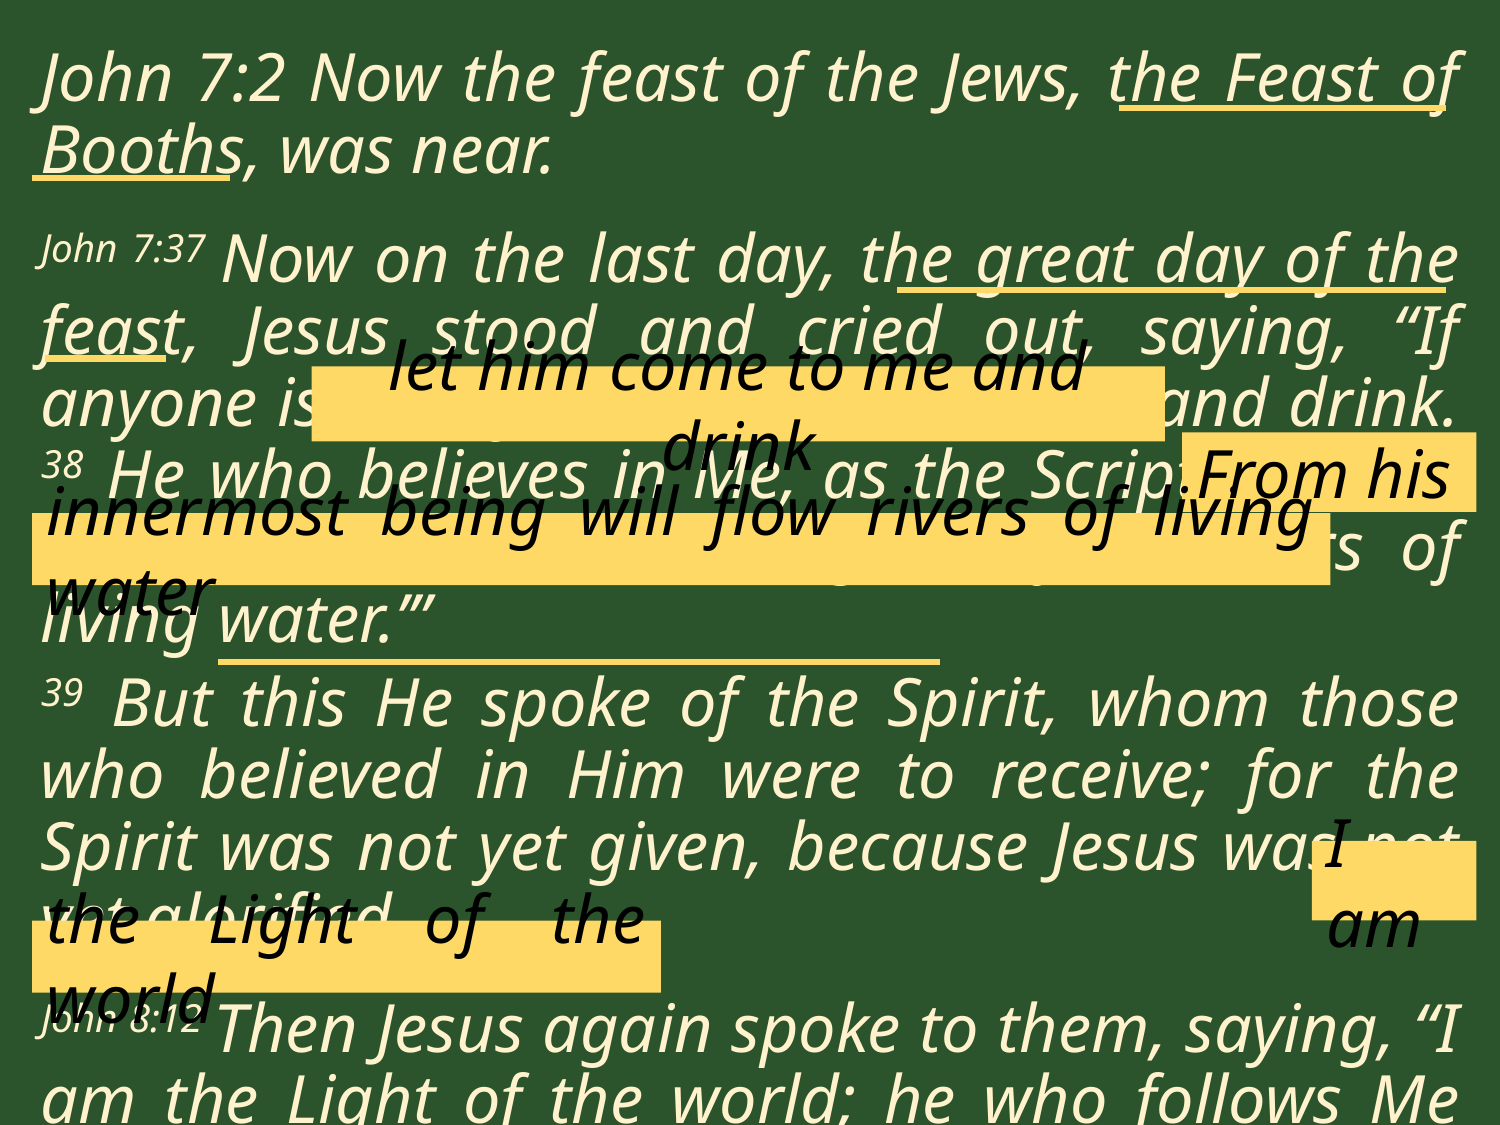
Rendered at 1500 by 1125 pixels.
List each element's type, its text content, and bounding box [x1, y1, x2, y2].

list John 7:2 Now the feast of the Jews, the Feast of Booths, was near. John 7:37 Now on the last day, the great day of the feast, Jesus stood and cried out, saying, “If anyone is thirsty, let him come to Me and drink. 38 He who believes in Me, as the Scripture said, ‘From his innermost being will flow rivers of living water.’” 39 But this He spoke of the Spirit, whom those who believed in Him were to receive; for the Spirit was not yet given, because Jesus was not yet glorified. John 8:12 Then Jesus again spoke to them, saying, “I am the Light of the world; he who follows Me will not walk in the darkness, but will have the Light of life.” [25, 36, 1477, 1089]
text_box I am [1311, 840, 1478, 921]
text_box the Light of the world [31, 920, 662, 994]
text_box innermost being will flow rivers of living water [31, 512, 1331, 586]
text_box let him come to me and drink [311, 365, 1166, 442]
text_box From his [1181, 431, 1477, 513]
